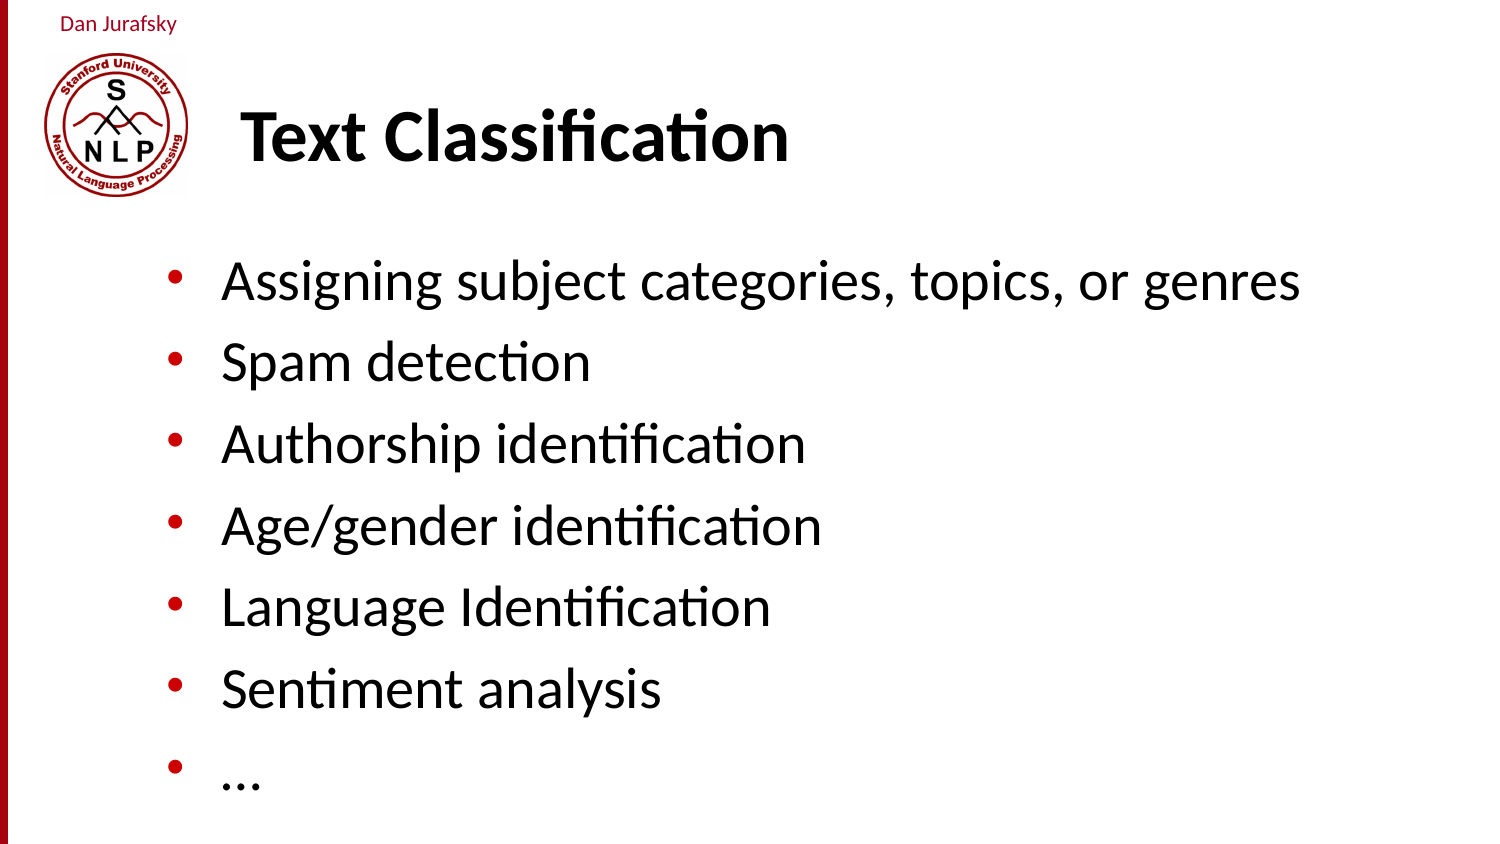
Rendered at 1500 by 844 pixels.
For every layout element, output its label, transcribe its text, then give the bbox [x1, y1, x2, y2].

picture [44, 53, 188, 197]
list Assigning subject categories, topics, or genres Spam detection Authorship identification Age/gender identification Language Identification Sentiment analysis … [150, 234, 1375, 844]
title Text Classification [225, 62, 1450, 185]
